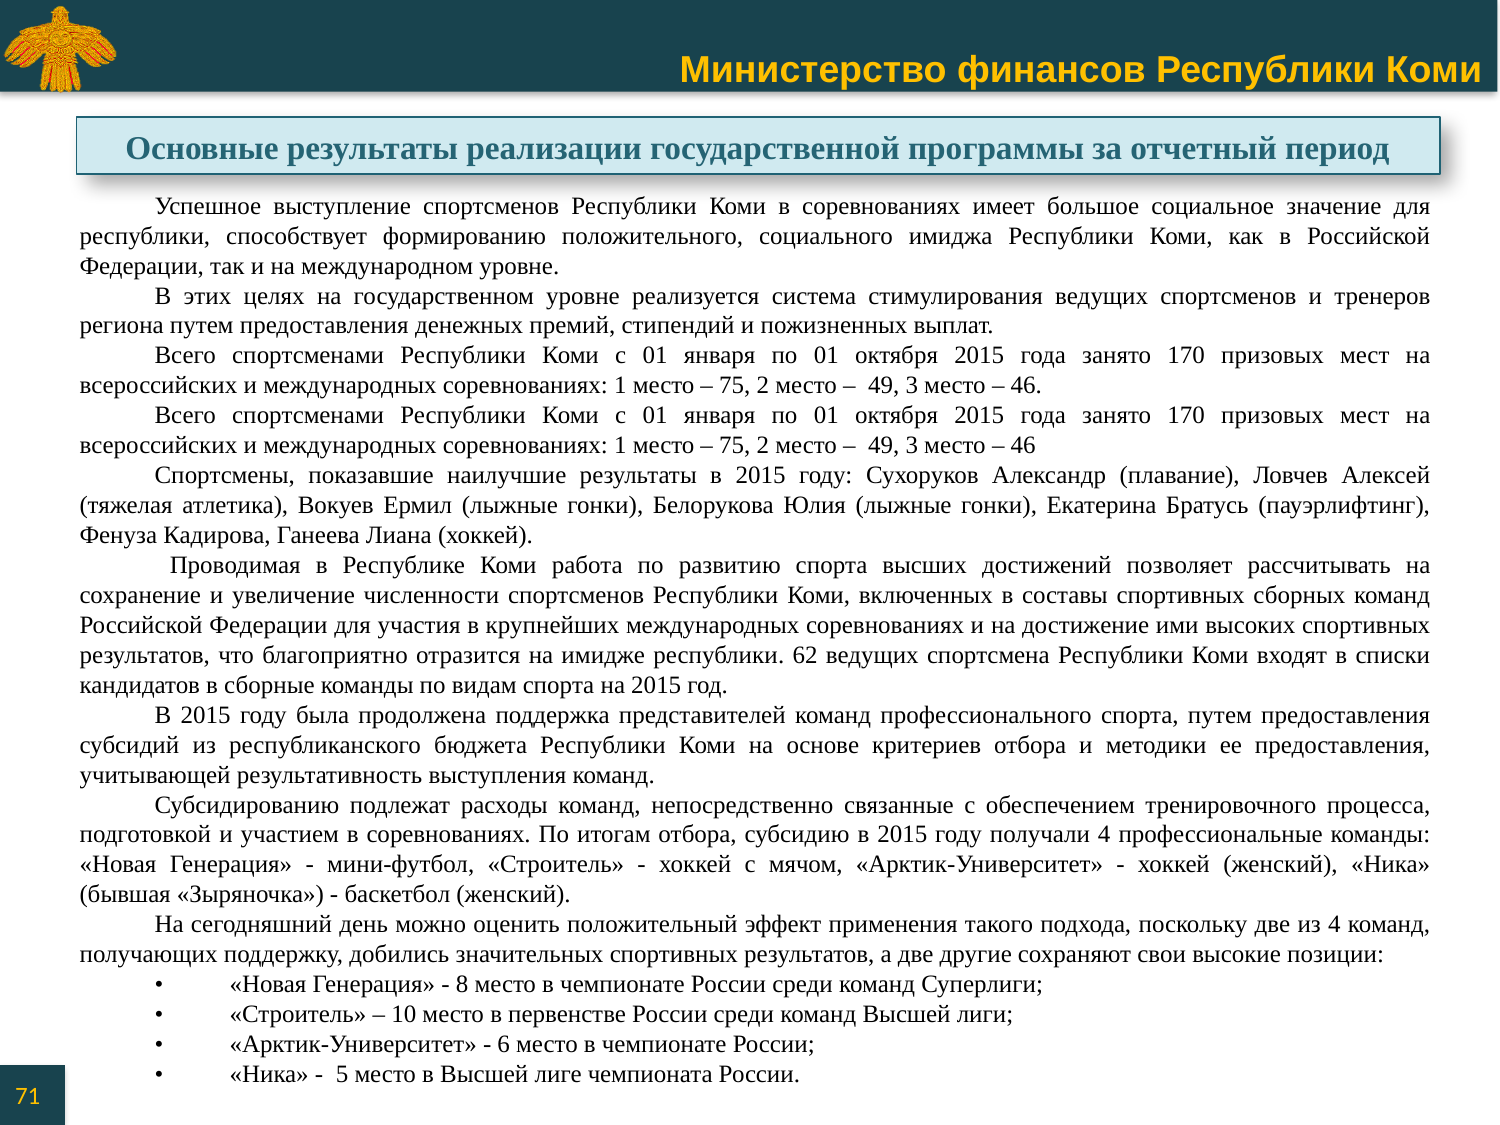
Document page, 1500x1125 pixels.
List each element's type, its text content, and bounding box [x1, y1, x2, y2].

slide_number 71 [0, 1065, 65, 1125]
picture [0, 0, 124, 114]
text_box Успешное выступление спортсменов Республики Коми в соревнованиях имеет большое социальное значение для республики, способствует формированию положительного, социального имиджа Республики Коми, как в Российской Федерации, так и на международном уровне. В этих целях на государственном уровне реализуется система стимулирования ведущих спортсменов и тренеров региона путем предоставления денежных премий, стипендий и пожизненных выплат. Всего спортсменами Республики Коми с 01 января по 01 октября 2015 года занято 170 призовых мест на всероссийских и международных соревнованиях: 1 место – 75, 2 место – 49, 3 место – 46. Всего спортсменами Республики Коми с 01 января по 01 октября 2015 года занято 170 призовых мест на всероссийских и международных соревнованиях: 1 место – 75, 2 место – 49, 3 место – 46 Спортсмены, показавшие наилучшие результаты в 2015 году: Сухоруков Александр (плавание), Ловчев Алексей (тяжелая атлетика), Вокуев Ермил (лыжные гонки), Белорукова Юлия (лыжные гонки), Екатерина Братусь (пауэрлифтинг), Фенуза Кадирова, Ганеева Лиана (хоккей). Проводимая в Республике Коми работа по развитию спорта высших достижений позволяет рассчитывать на сохранение и увеличение численности спортсменов Республики Коми, включенных в составы спортивных сборных команд Российской Федерации для участия в крупнейших международных соревнованиях и на достижение ими высоких спортивных результатов, что благоприятно отразится на имидже республики. 62 ведущих спортсмена Республики Коми входят в списки кандидатов в сборные команды по видам спорта на 2015 год. В 2015 году была продолжена поддержка представителей команд профессионального спорта, путем предоставления субсидий из республиканского бюджета Республики Коми на основе критериев отбора и методики ее предоставления, учитывающей результативность выступления команд. Субсидированию подлежат расходы команд, непосредственно связанные с обеспечением тренировочного процесса, подготовкой и участием в соревнованиях. По итогам отбора, субсидию в 2015 году получали 4 профессиональные команды: «Новая Генерация» - мини-футбол, «Строитель» - хоккей с мячом, «Арктик-Университет» - хоккей (женский), «Ника» (бывшая «Зыряночка») - баскетбол (женский). На сегодняшний день можно оценить положительный эффект применения такого подхода, поскольку две из 4 команд, получающих поддержку, добились значительных спортивных результатов, а две другие сохраняют свои высокие позиции: • «Новая Генерация» - 8 место в чемпионате России среди команд Суперлиги; • «Строитель» – 10 место в первенстве России среди команд Высшей лиги; • «Арктик-Университет» - 6 место в чемпионате России; • «Ника» - 5 место в Высшей лиге чемпионата России. [64, 181, 1447, 1095]
text_box Основные результаты реализации государственной программы за отчетный период [76, 116, 1441, 175]
